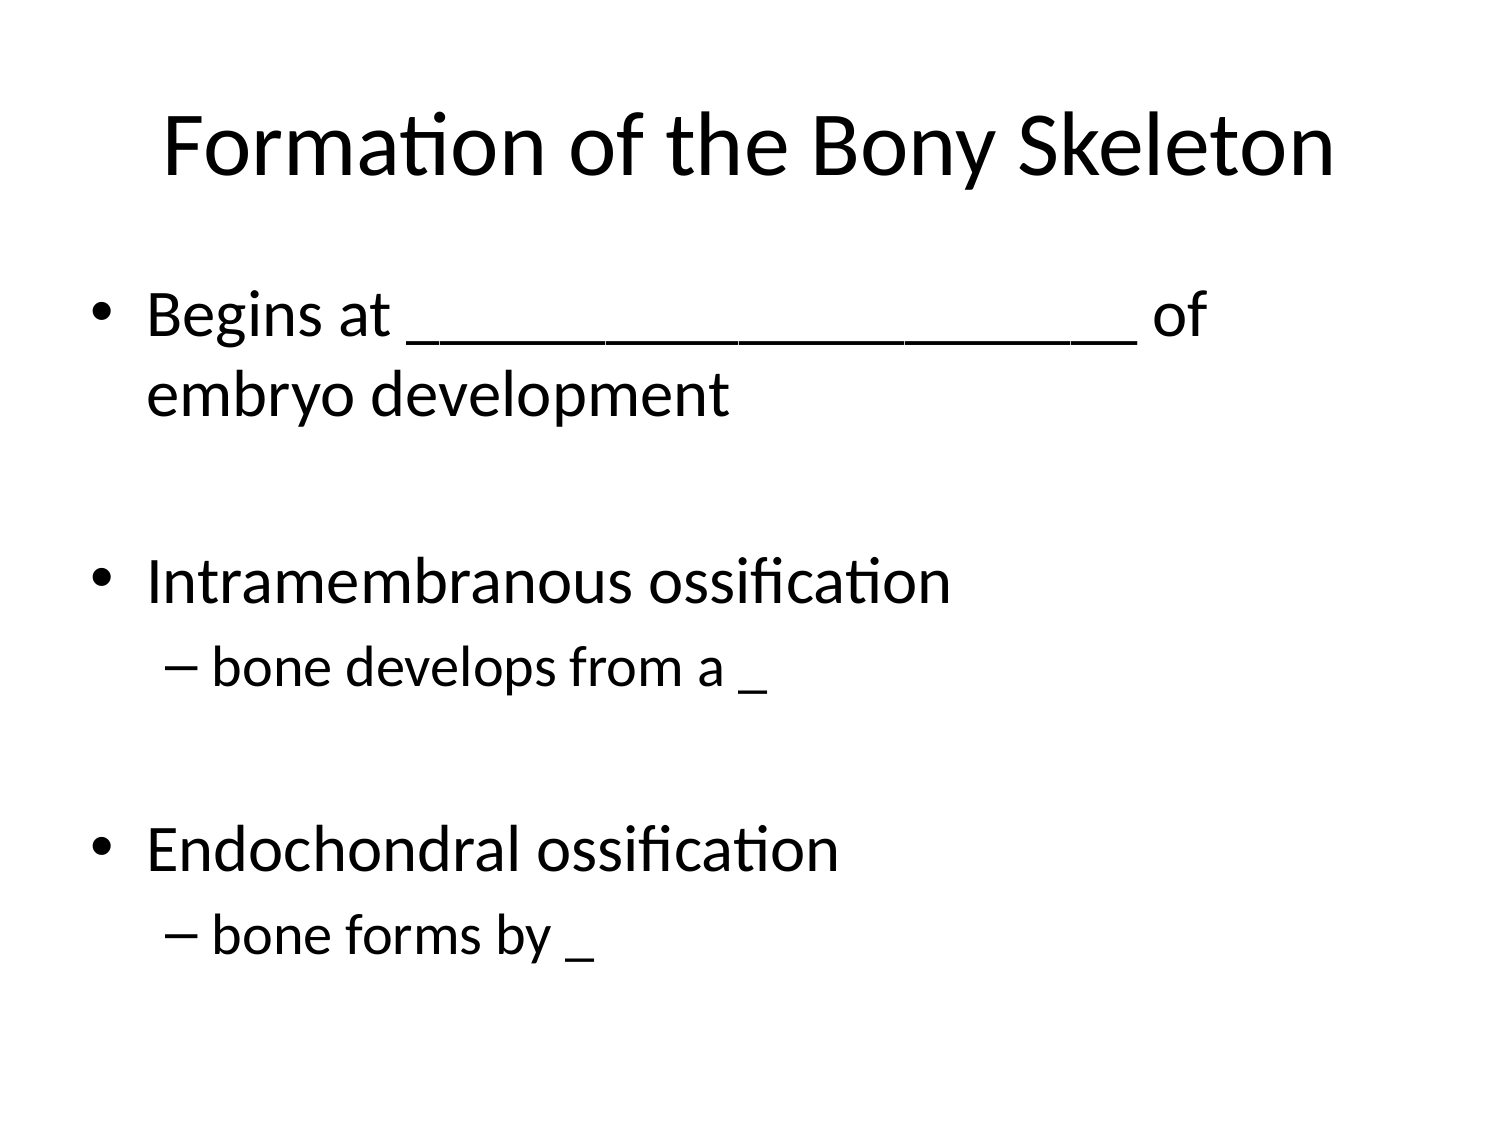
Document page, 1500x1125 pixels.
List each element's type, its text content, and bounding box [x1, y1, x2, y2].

list Begins at ______________________ of embryo development Intramembranous ossification bone develops from a _ Endochondral ossification bone forms by _ [75, 262, 1425, 1005]
title Formation of the Bony Skeleton [75, 45, 1425, 233]
